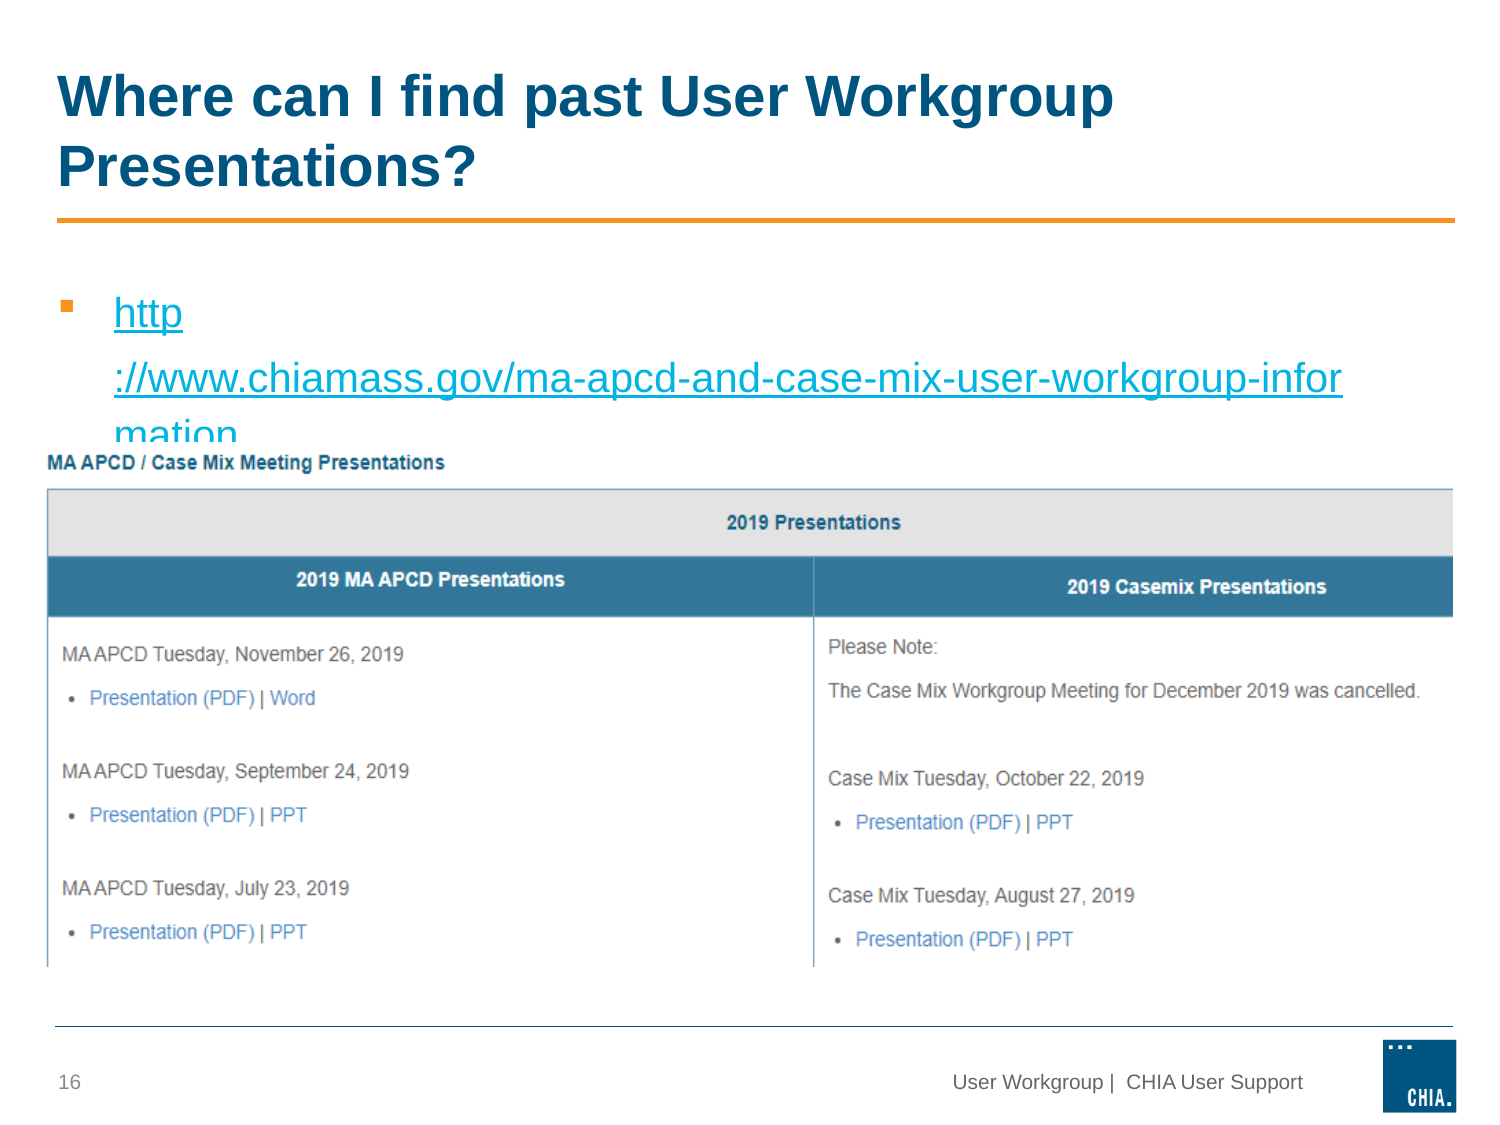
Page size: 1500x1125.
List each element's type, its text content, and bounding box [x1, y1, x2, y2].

picture [42, 441, 1453, 967]
picture [1408, 1089, 1415, 1106]
picture [1381, 1038, 1457, 1114]
picture [1420, 1089, 1426, 1105]
slide_number 16 [43, 1050, 131, 1111]
text_box http://www.chiamass.gov/ma-apcd-and-case-mix-user-workgroup-information/ [42, 263, 1382, 441]
text_box Where can I find past User Workgroup Presentations? [42, 50, 1360, 205]
picture [1436, 1089, 1444, 1105]
footer User Workgroup | CHIA User Support [255, 1050, 1318, 1111]
